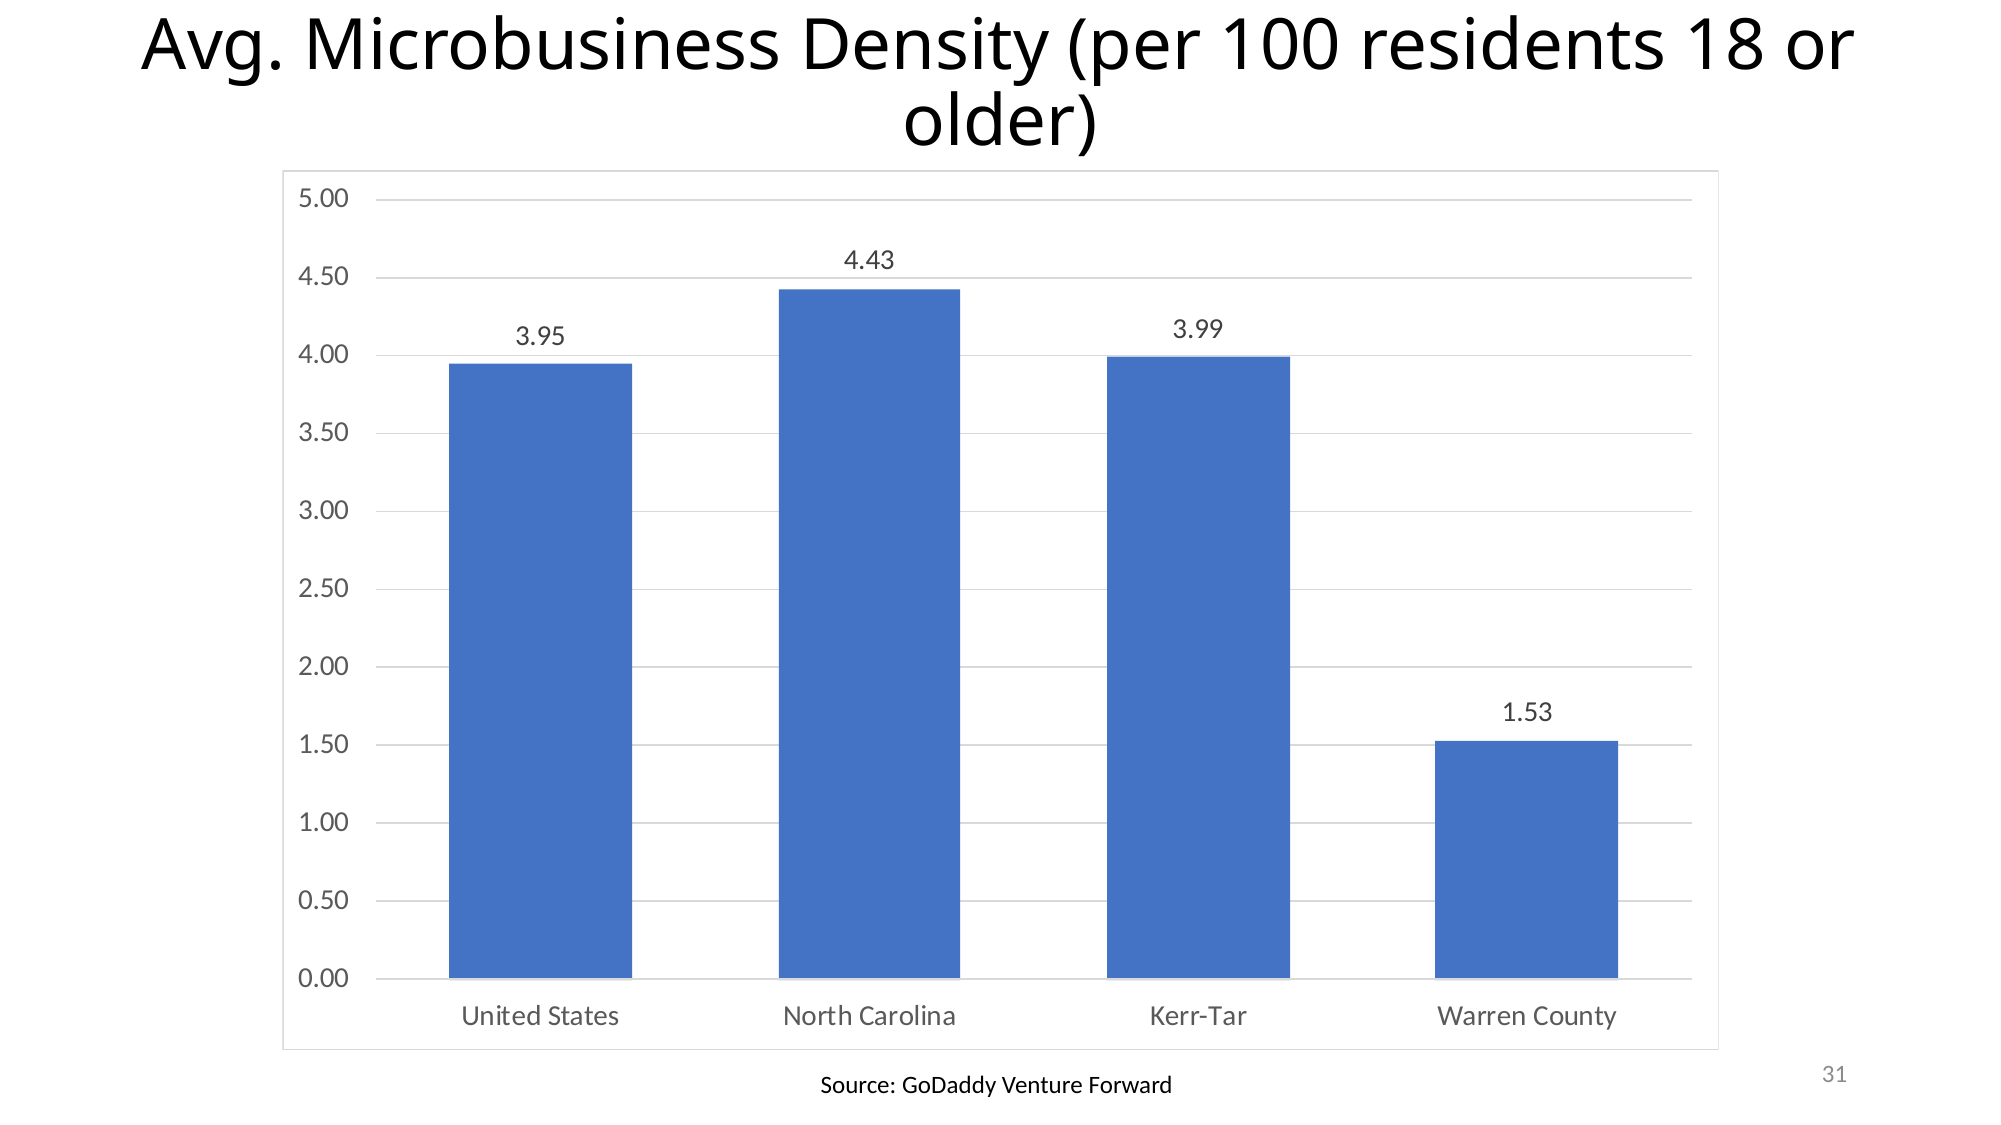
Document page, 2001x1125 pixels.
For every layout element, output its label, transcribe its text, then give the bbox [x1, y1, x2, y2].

text_box Source: GoDaddy Venture Forward [805, 1061, 1195, 1106]
picture [281, 168, 1719, 1050]
title Avg. Microbusiness Density (per 100 residents 18 or older) [24, 0, 1975, 169]
slide_number 31 [1412, 1042, 1863, 1103]
